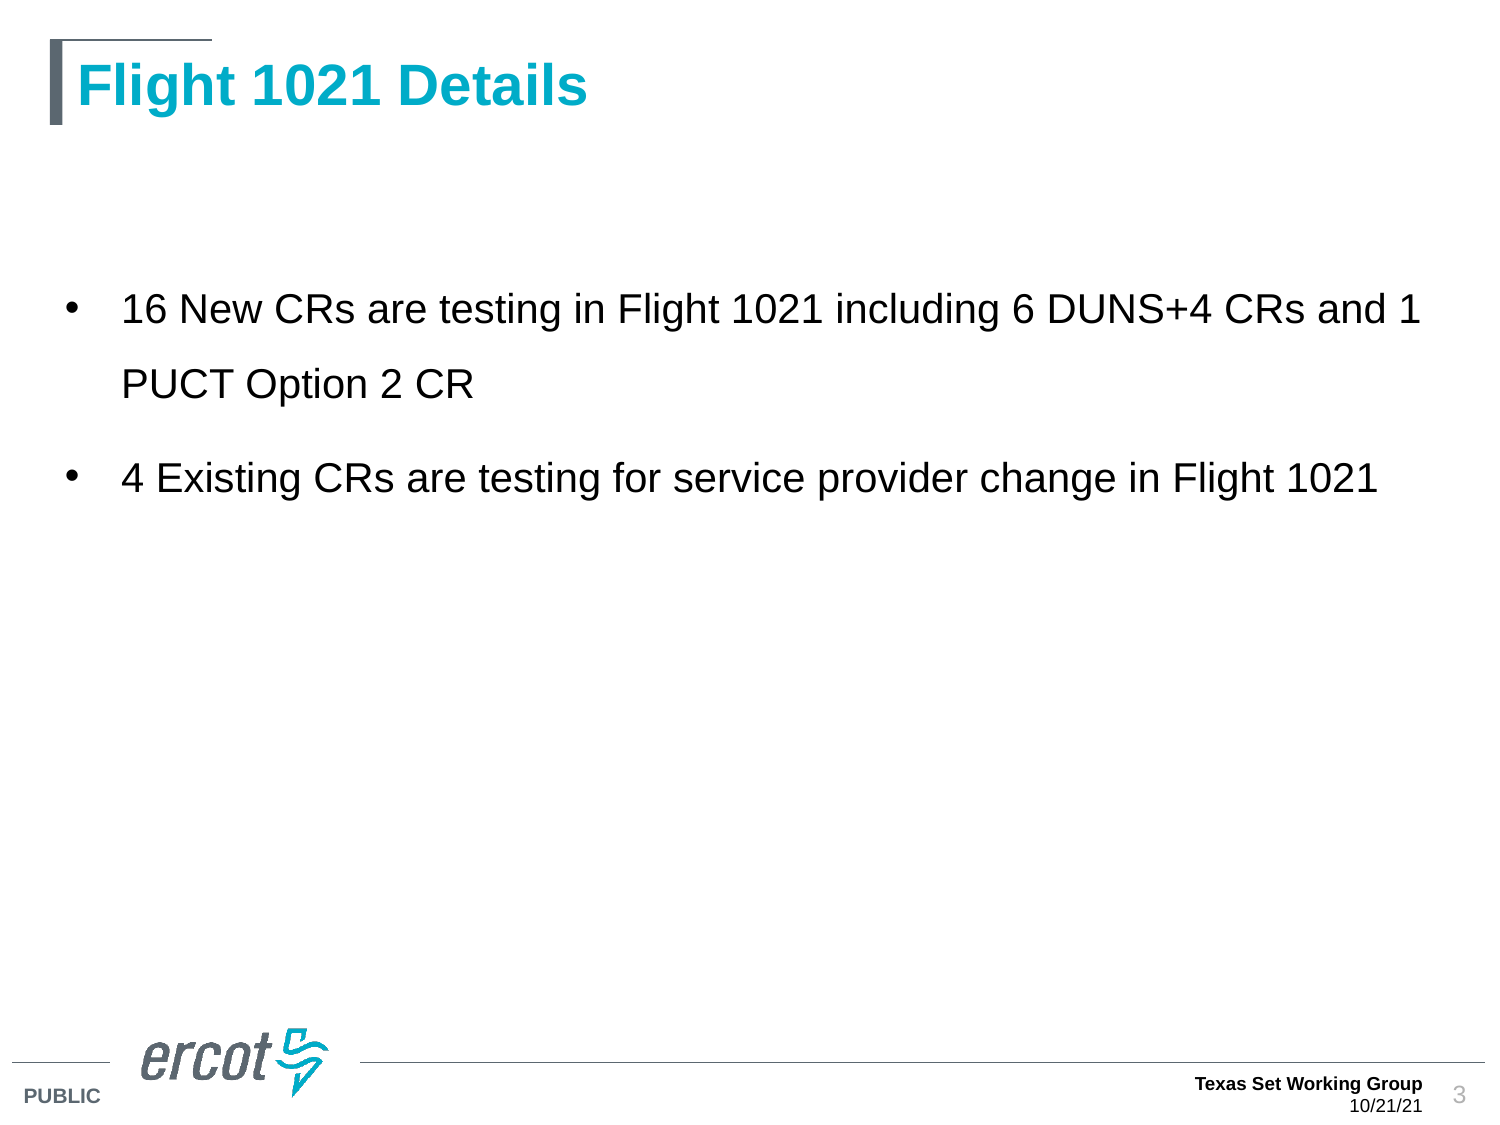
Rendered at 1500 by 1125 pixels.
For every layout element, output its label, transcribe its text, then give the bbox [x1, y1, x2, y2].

text_box Texas Set Working Group 10/21/21 [1162, 1064, 1438, 1125]
slide_number 3 [1438, 1076, 1475, 1112]
picture [137, 1024, 332, 1100]
title Flight 1021 Details [62, 39, 1450, 228]
list 16 New CRs are testing in Flight 1021 including 6 DUNS+4 CRs and 1 PUCT Option 2 CR 4 Existing CRs are testing for service provider change in Flight 1021 [50, 249, 1450, 825]
